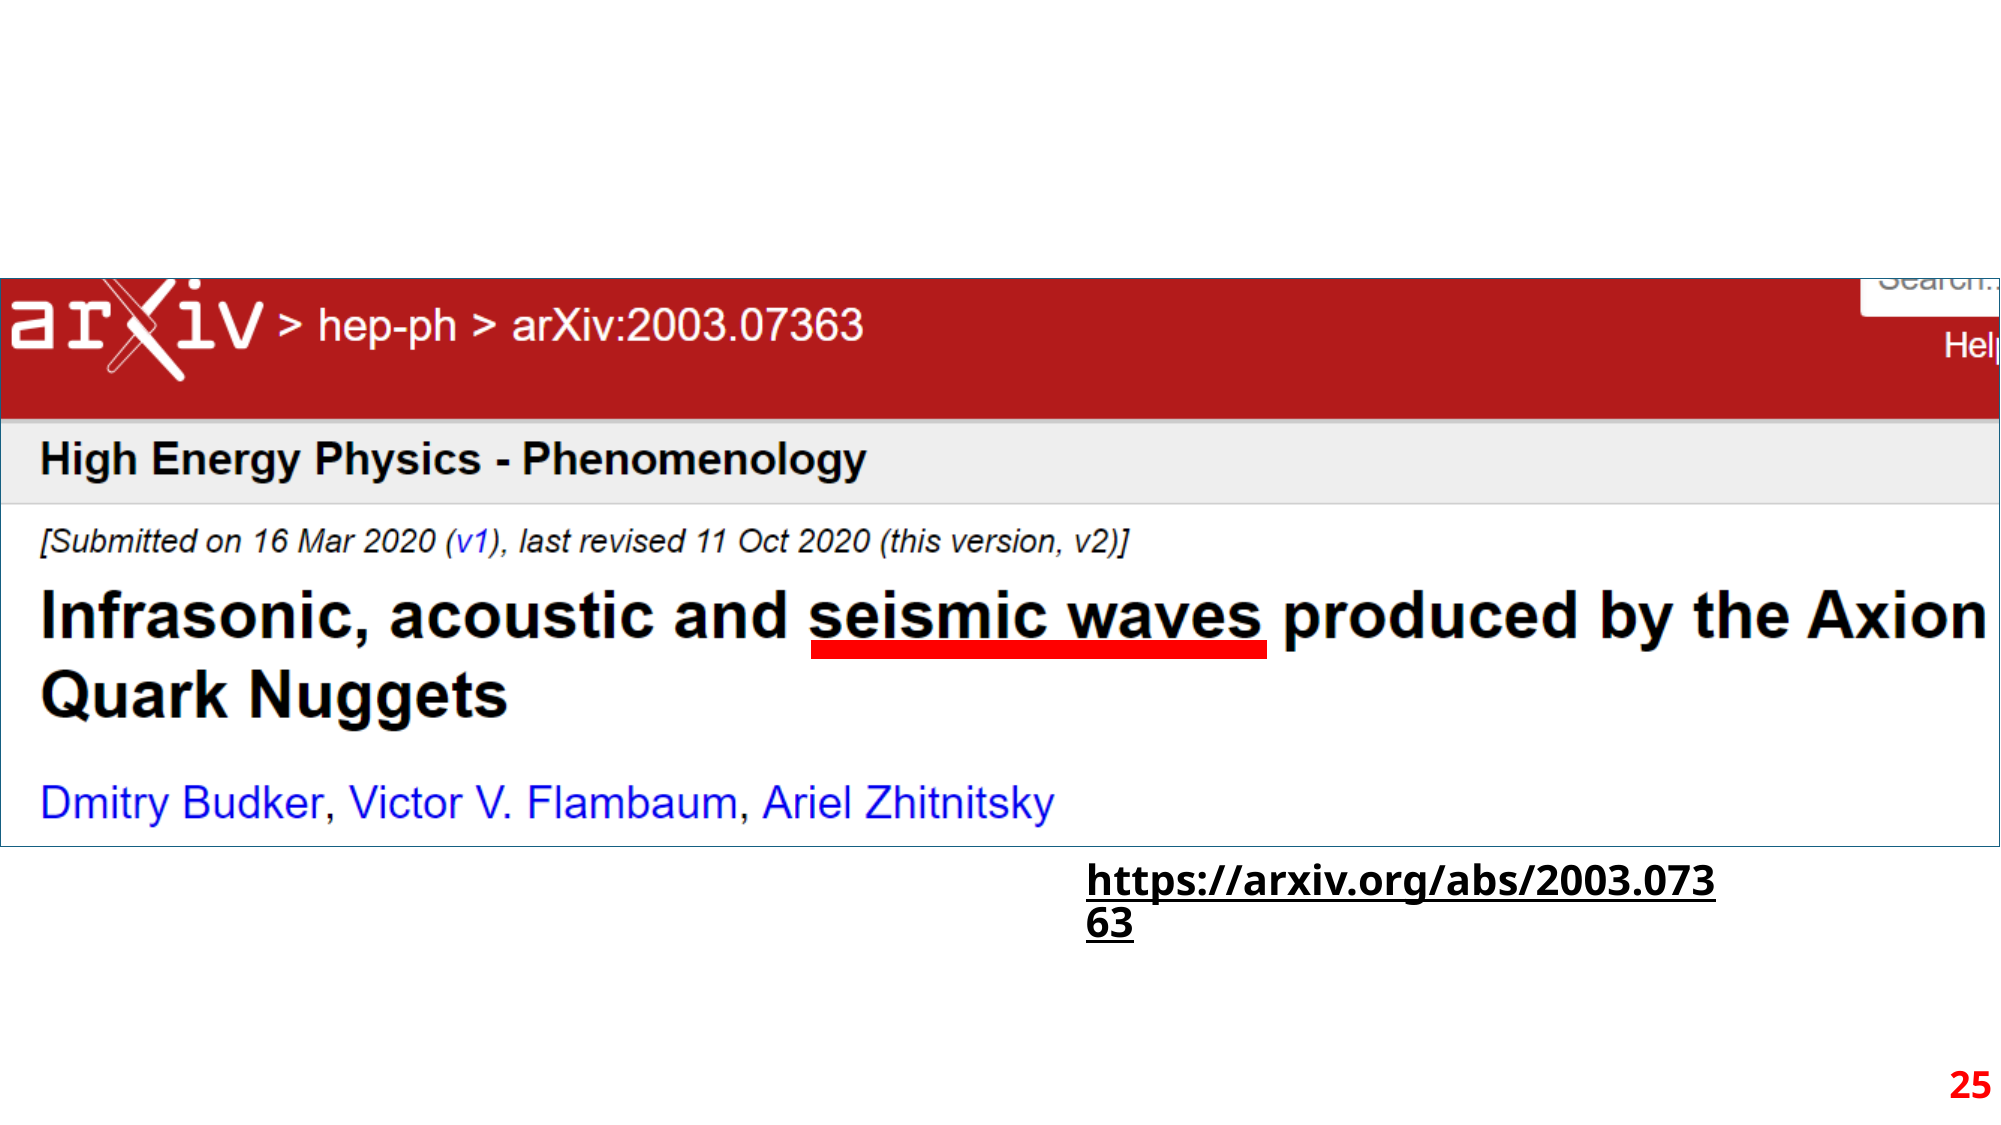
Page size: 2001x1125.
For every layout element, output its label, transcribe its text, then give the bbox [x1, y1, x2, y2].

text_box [0, 278, 2000, 847]
text_box 25 [1949, 1060, 1993, 1106]
text_box https://arxiv.org/abs/2003.07363 [1071, 847, 1745, 969]
